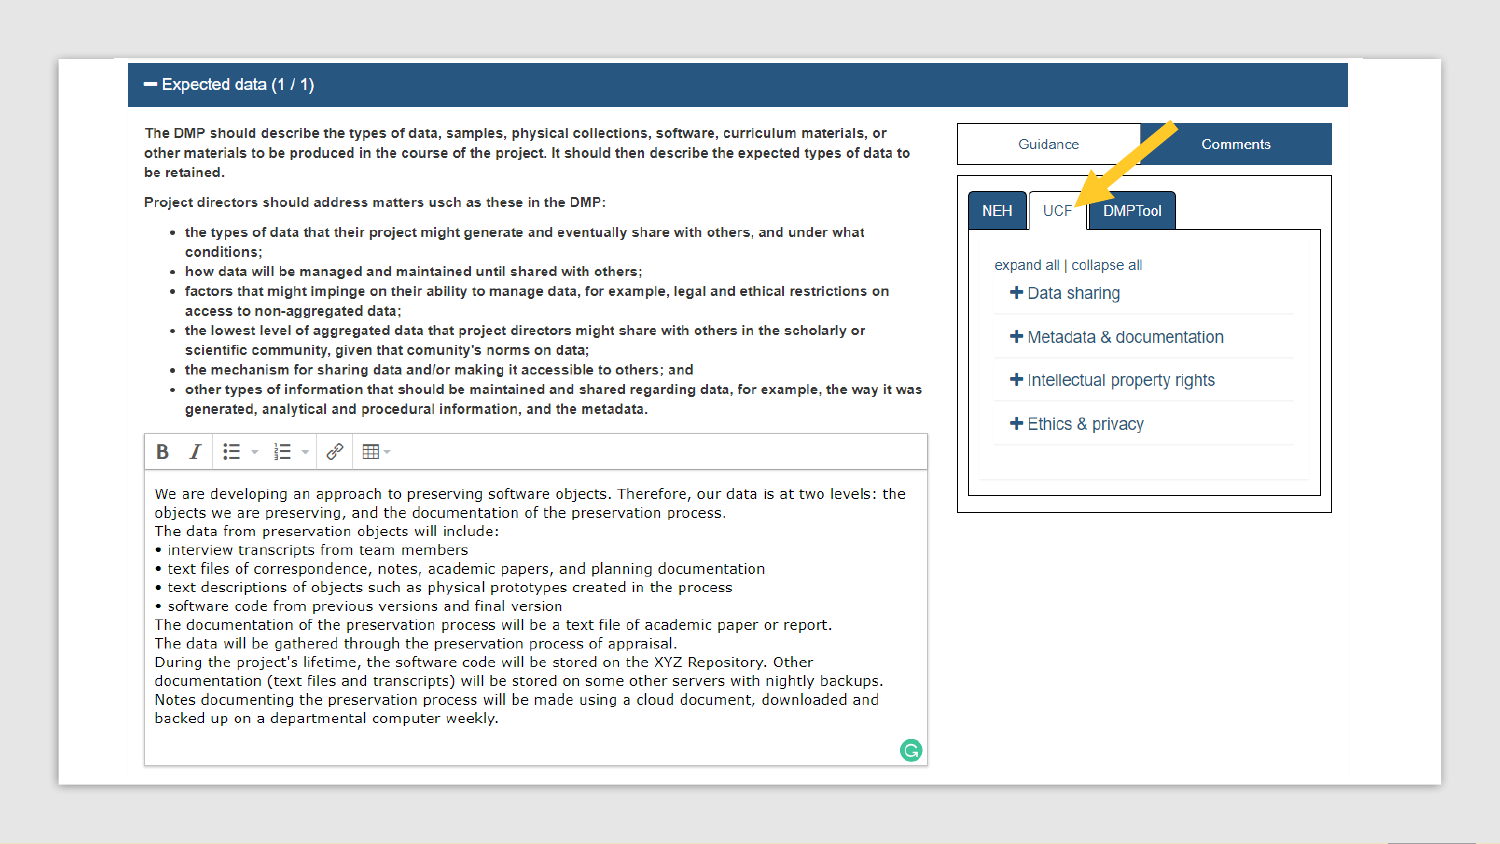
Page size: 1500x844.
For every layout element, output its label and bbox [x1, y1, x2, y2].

text_box [1073, 124, 1175, 208]
text_box [58, 58, 1442, 786]
text_box [0, 0, 1500, 844]
picture [114, 58, 1363, 778]
